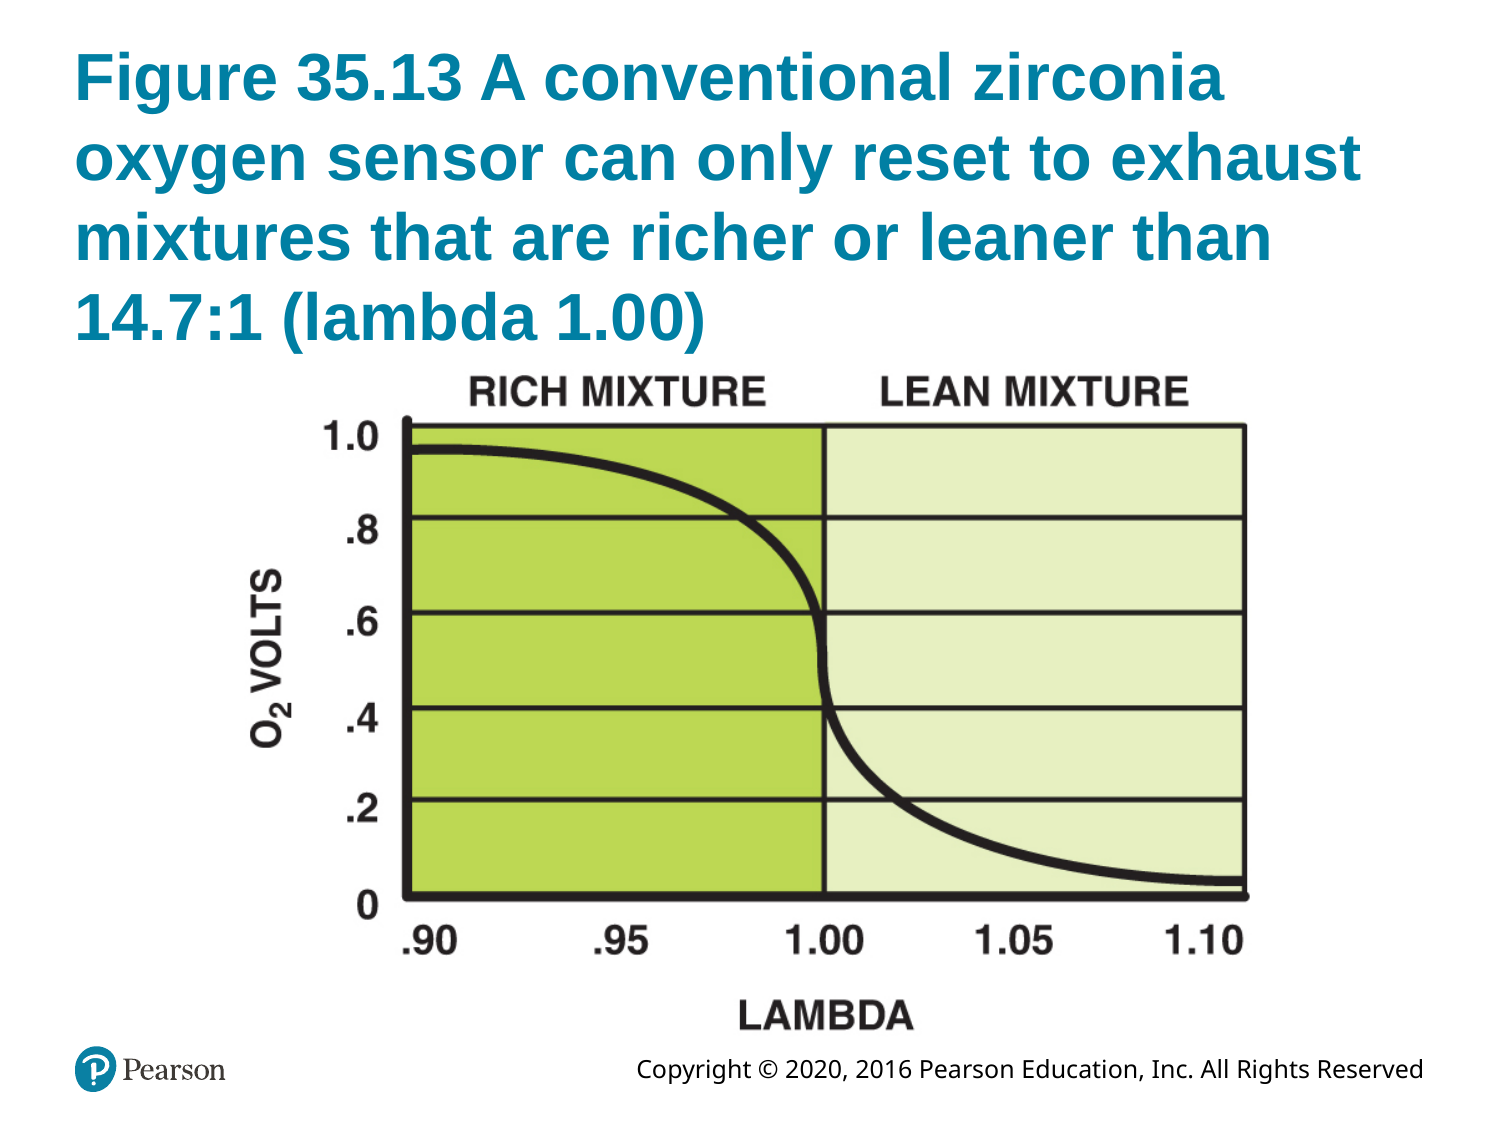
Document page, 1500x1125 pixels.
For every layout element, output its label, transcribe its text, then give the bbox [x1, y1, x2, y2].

title Figure 35.13 A conventional zirconia oxygen sensor can only reset to exhaust mixtures that are richer or leaner than 14.7:1 (lambda 1.00) [74, 33, 1425, 354]
picture [243, 368, 1257, 1038]
